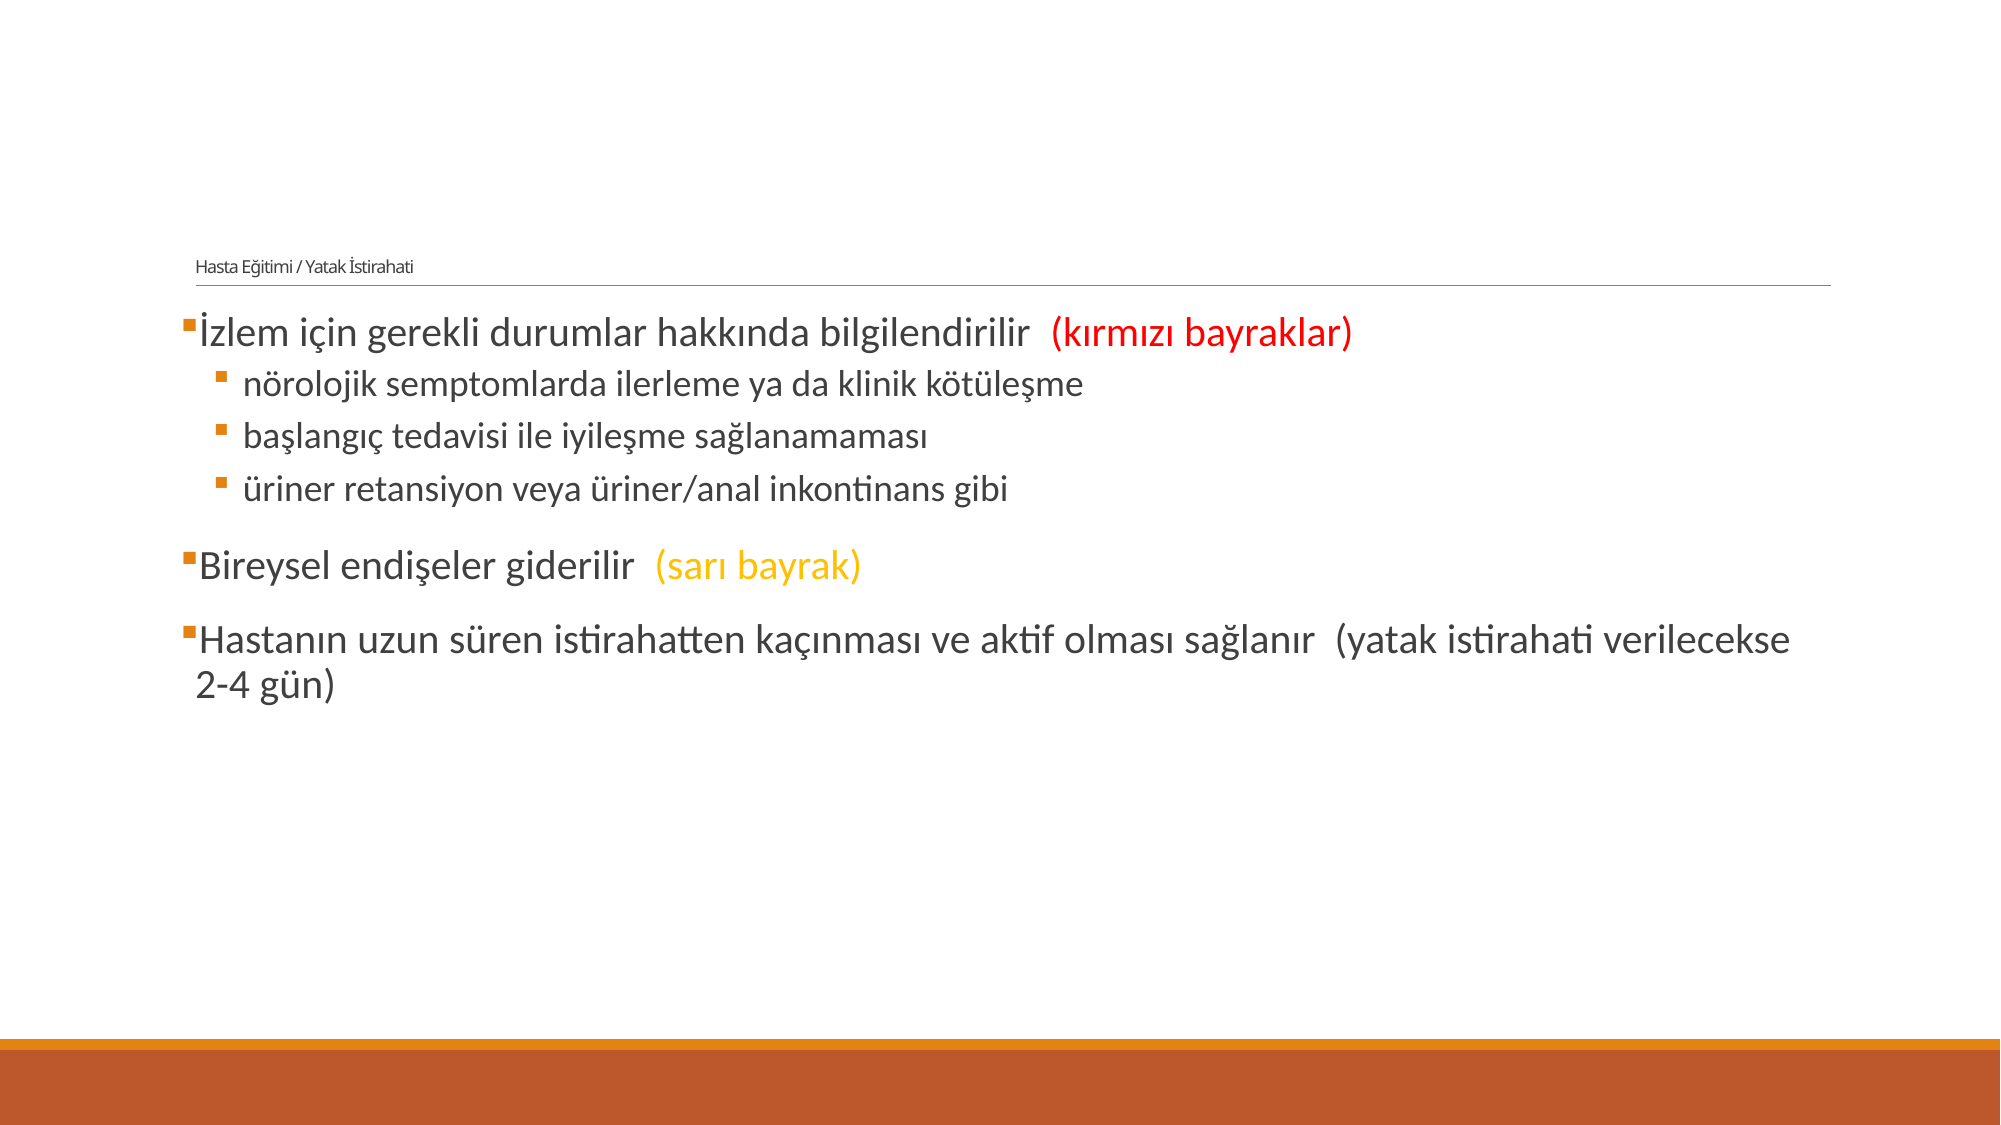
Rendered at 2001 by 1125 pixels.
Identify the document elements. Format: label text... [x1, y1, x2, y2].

title Hasta Eğitimi / Yatak İstirahati [180, 141, 1830, 285]
list İzlem için gerekli durumlar hakkında bilgilendirilir (kırmızı bayraklar) nörolojik semptomlarda ilerleme ya da klinik kötüleşme başlangıç tedavisi ile iyileşme sağlanamaması üriner retansiyon veya üriner/anal inkontinans gibi Bireysel endişeler giderilir (sarı bayrak) Hastanın uzun süren istirahatten kaçınması ve aktif olması sağlanır (yatak istirahati verilecekse 2-4 gün) [180, 302, 1830, 963]
